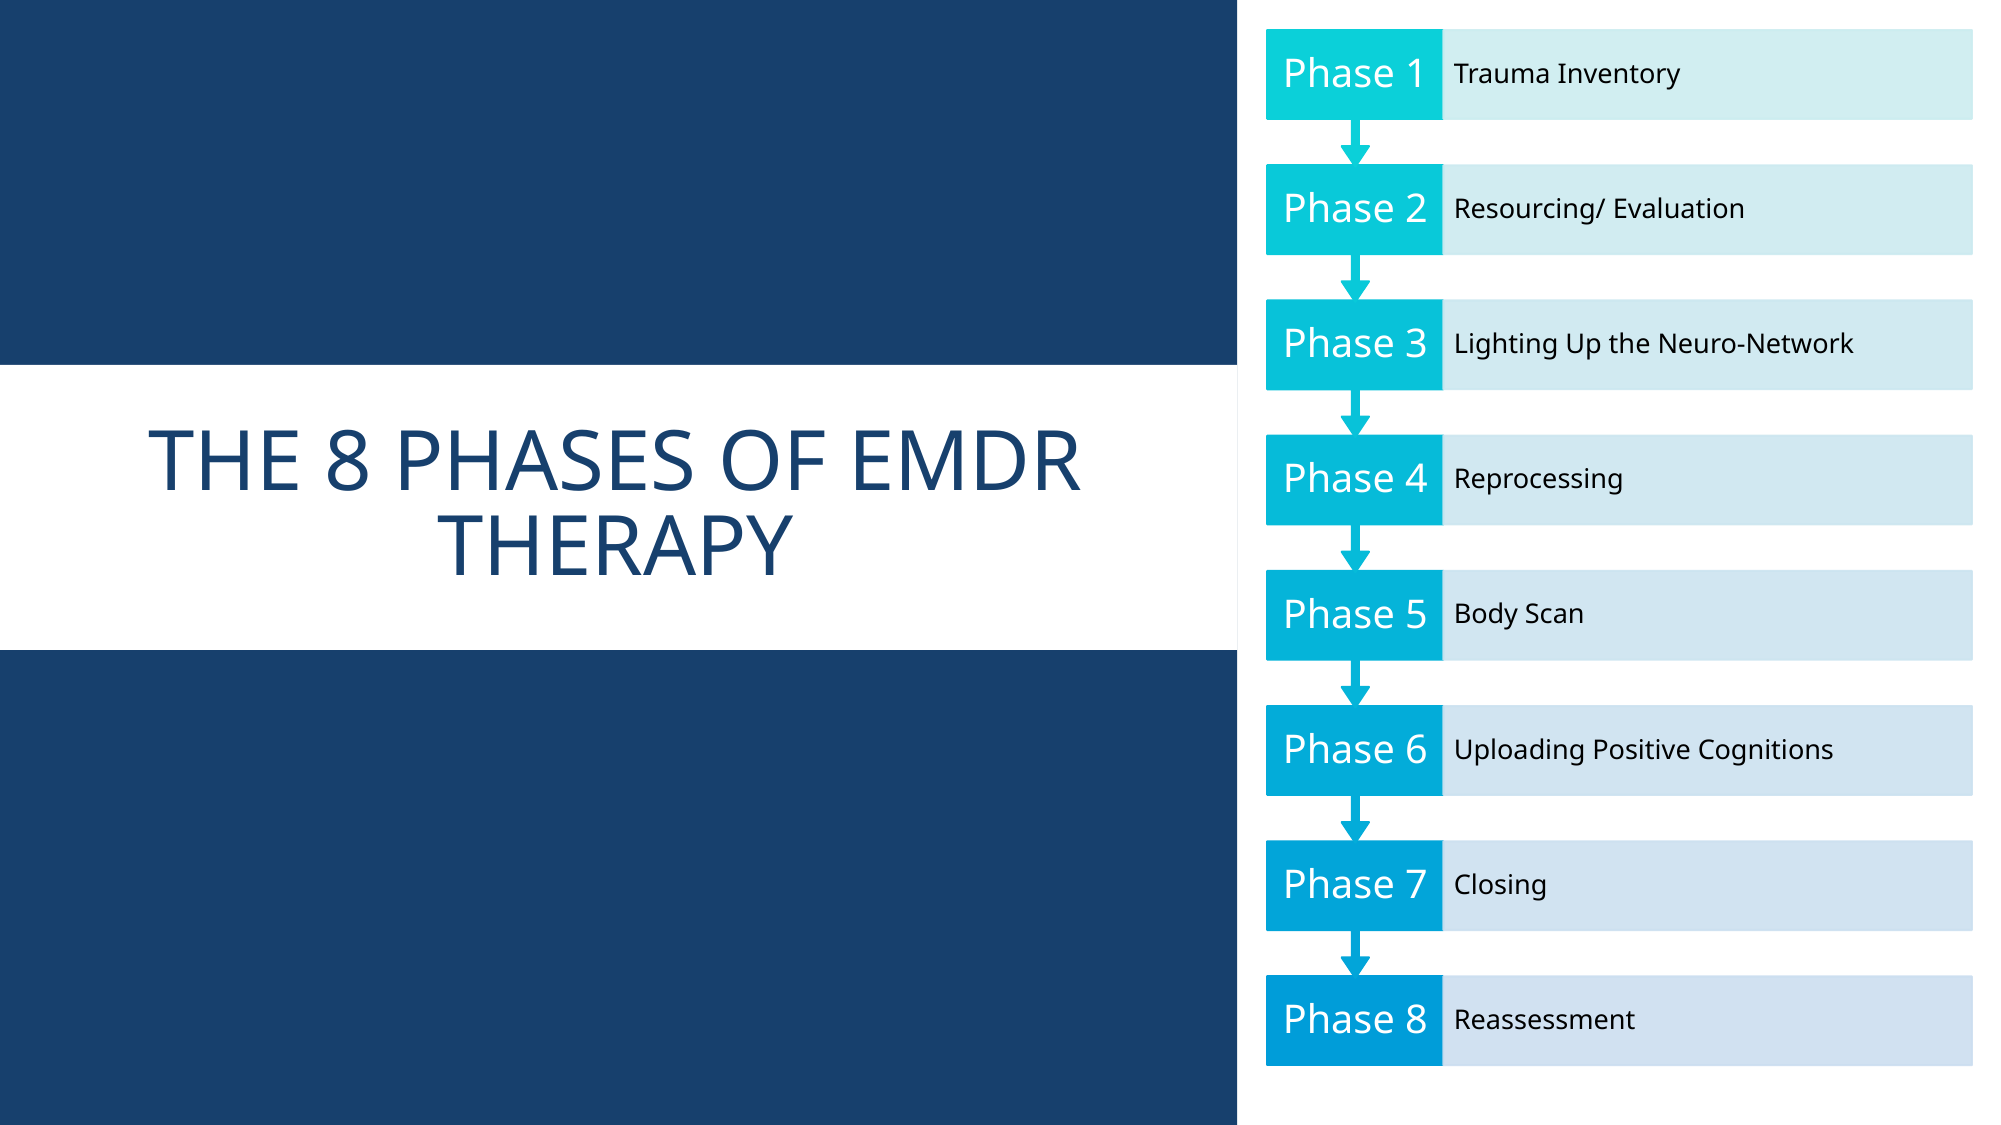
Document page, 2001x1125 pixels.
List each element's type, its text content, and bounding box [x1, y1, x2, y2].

text_box [0, 651, 1238, 1125]
text_box [1238, 0, 2000, 1125]
text_box [0, 364, 1238, 651]
text_box [0, 0, 1238, 364]
title The 8 Phases of EMDR Therapy [123, 383, 1109, 632]
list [1266, 29, 1973, 1066]
